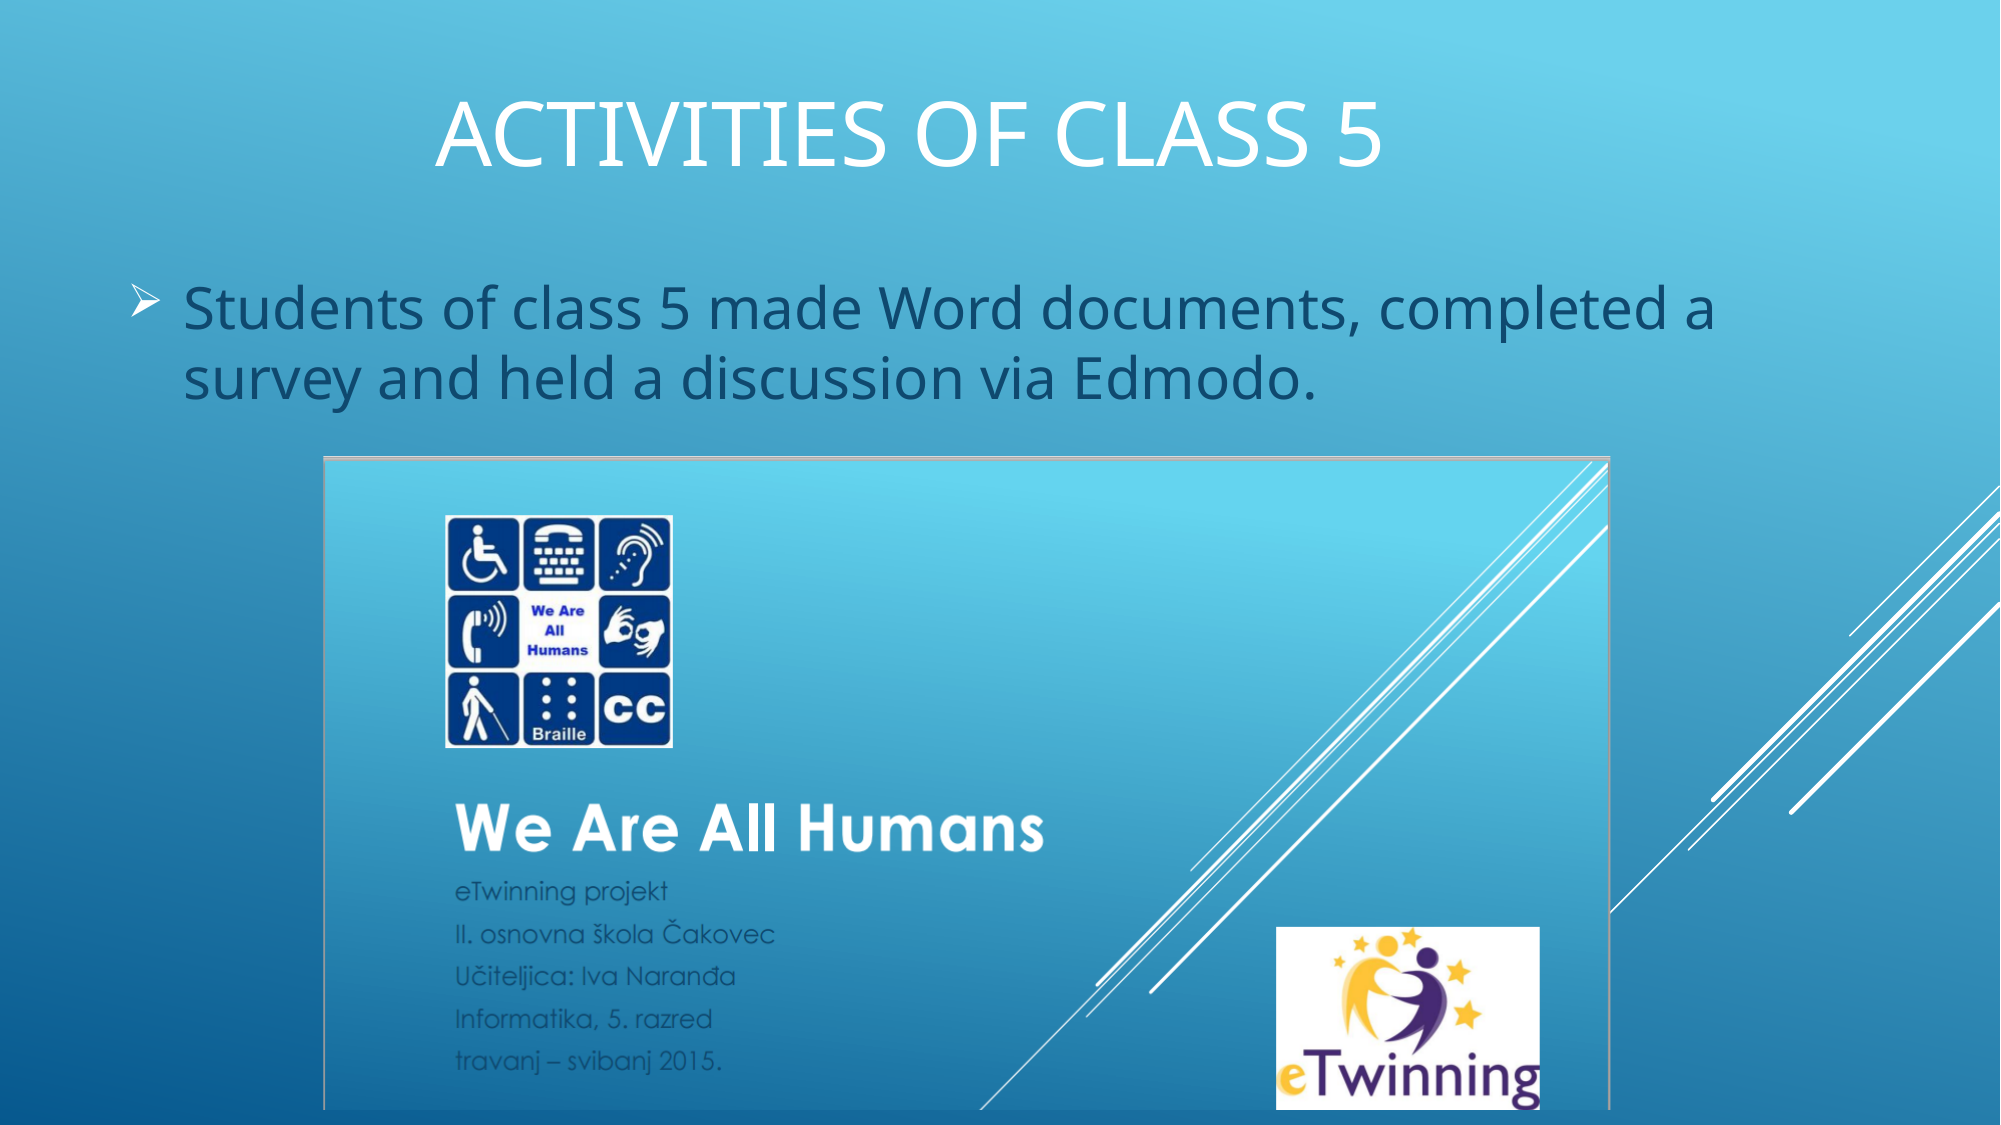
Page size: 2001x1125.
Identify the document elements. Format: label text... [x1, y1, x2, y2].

picture [322, 456, 1611, 1110]
title Activities of CLASS 5 [420, 48, 1585, 193]
list Students of class 5 made Word documents, completed a survey and held a discussion via Edmodo. [112, 264, 1835, 442]
